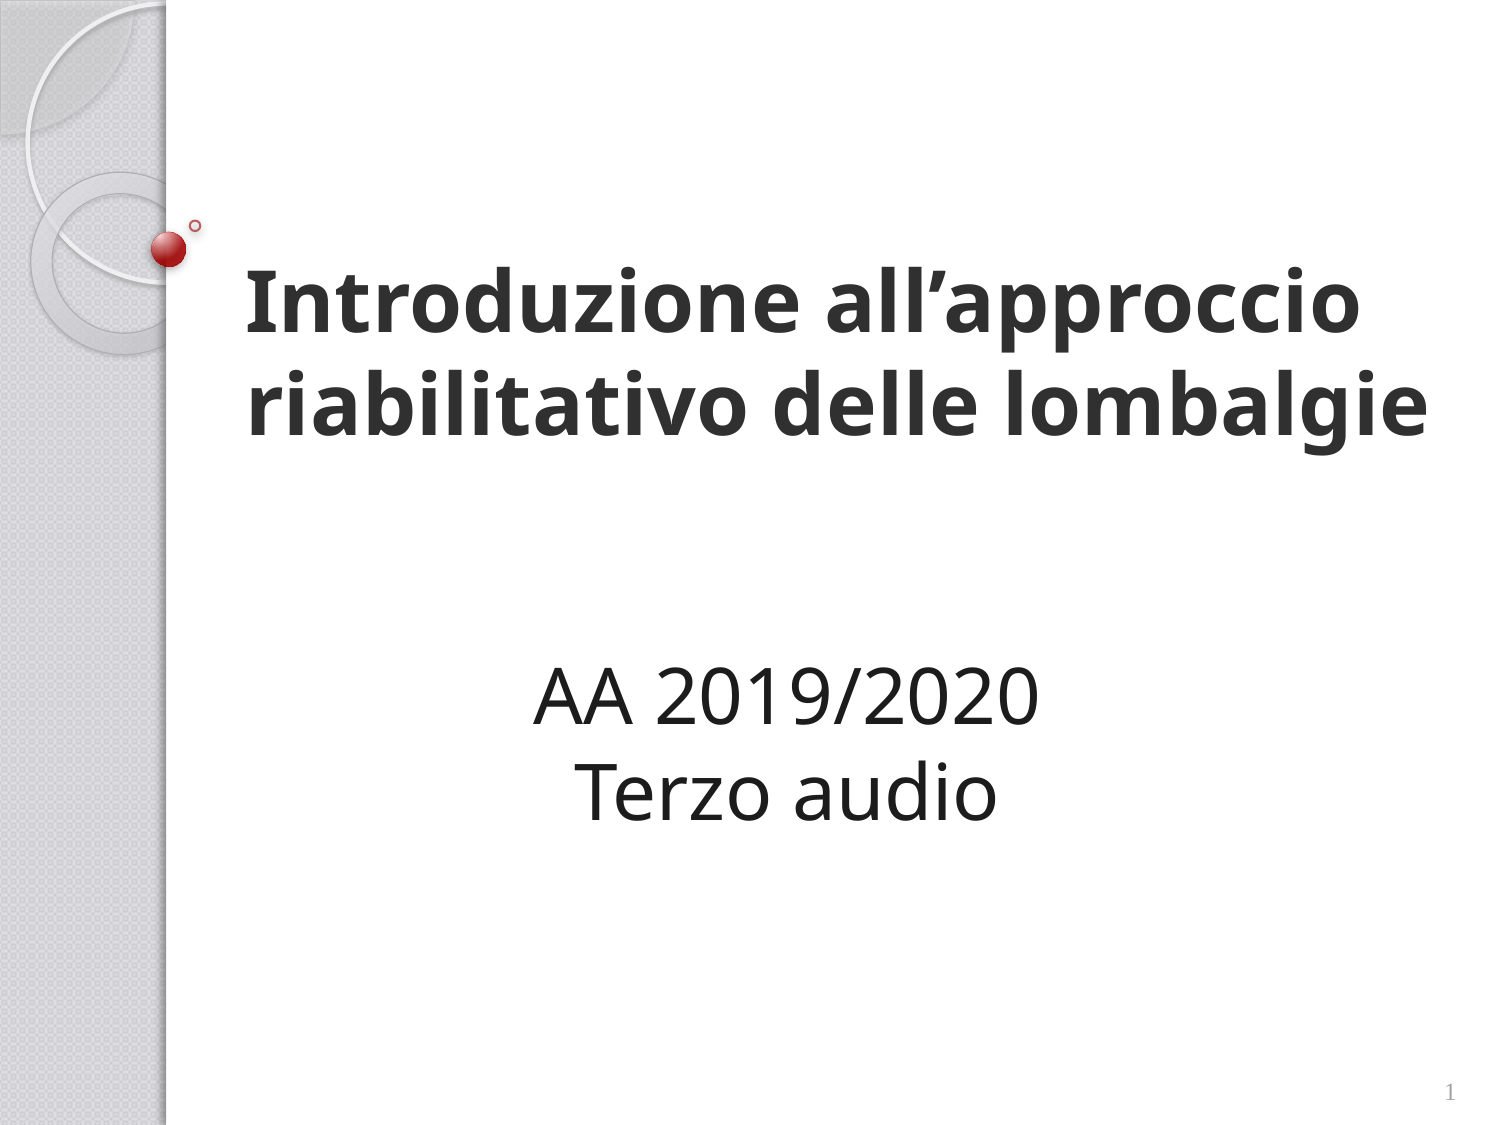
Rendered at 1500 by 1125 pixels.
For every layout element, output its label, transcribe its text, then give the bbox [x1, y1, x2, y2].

slide_number 1 [1413, 1034, 1488, 1113]
subtitle AA 2019/2020 Terzo audio [478, 656, 1093, 846]
title Introduzione all’approccio riabilitativo delle lombalgie [230, 196, 1483, 461]
